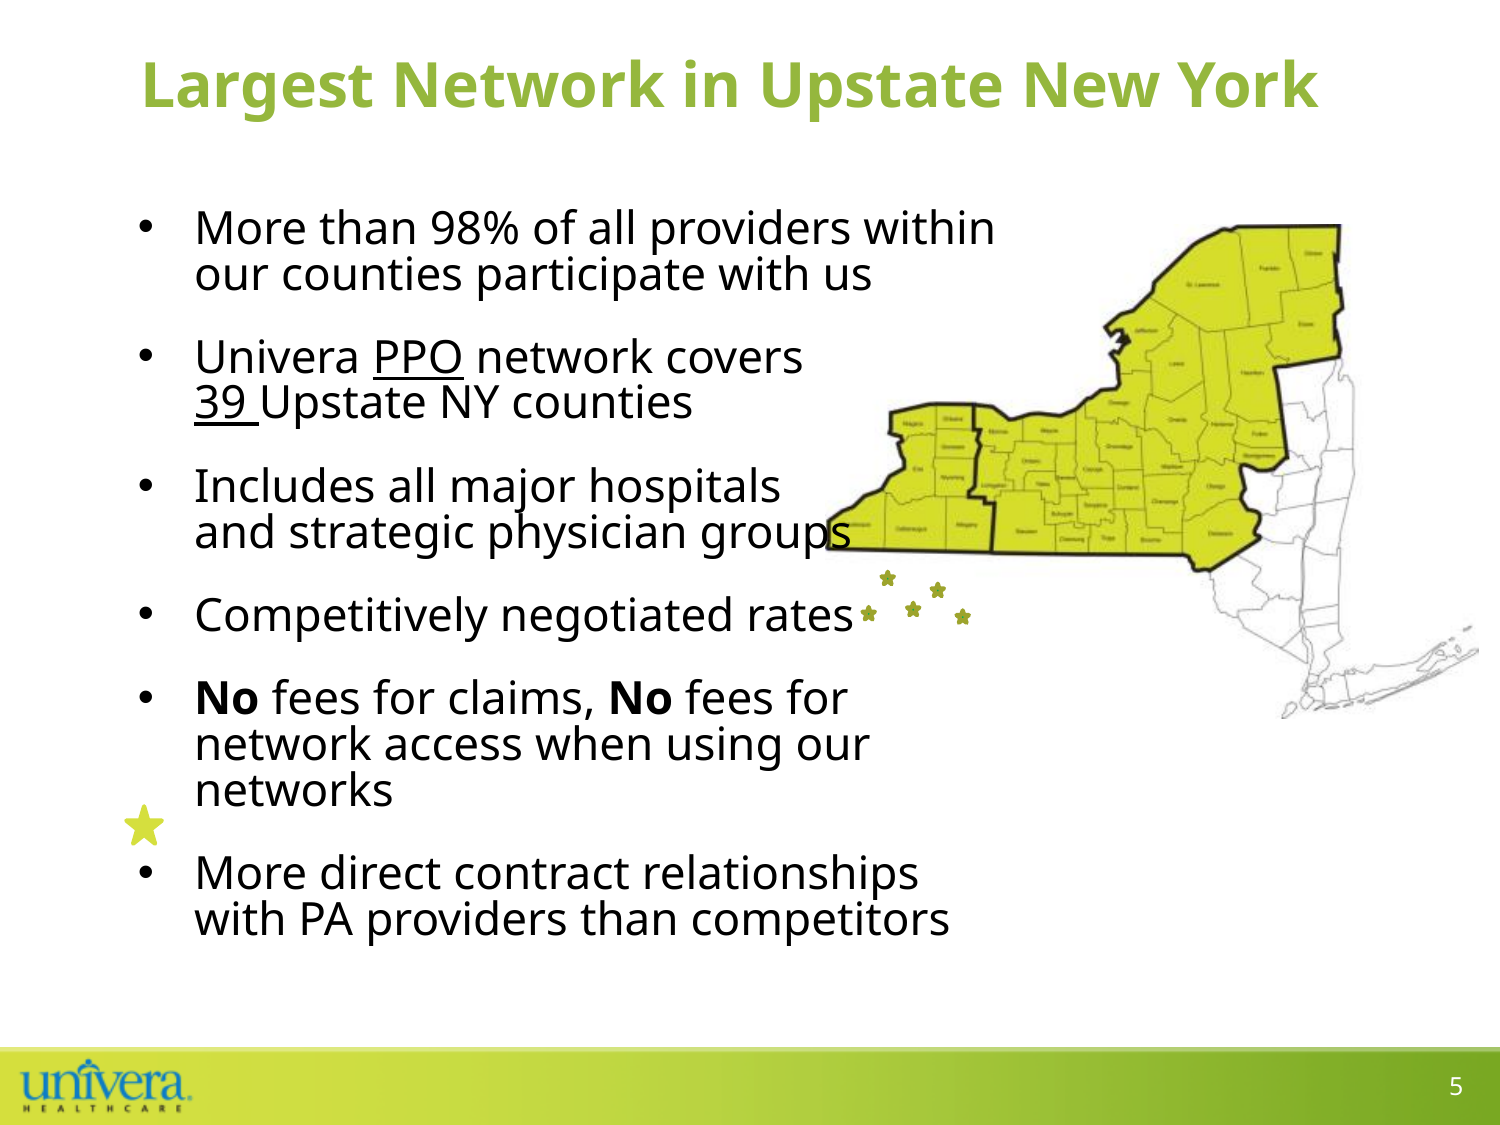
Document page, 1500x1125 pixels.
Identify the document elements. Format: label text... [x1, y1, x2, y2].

slide_number 5 [1412, 1062, 1500, 1113]
picture [824, 224, 1479, 719]
text_box More than 98% of all providers within our counties participate with us Univera PPO network covers 39 Upstate NY counties Includes all major hospitals and strategic physician groups Competitively negotiated rates No fees for claims, No fees for network access when using our networks More direct contract relationships with PA providers than competitors [123, 200, 1038, 953]
picture [0, 1047, 1500, 1125]
text_box [124, 804, 164, 846]
title Largest Network in Upstate New York [125, 37, 1400, 150]
